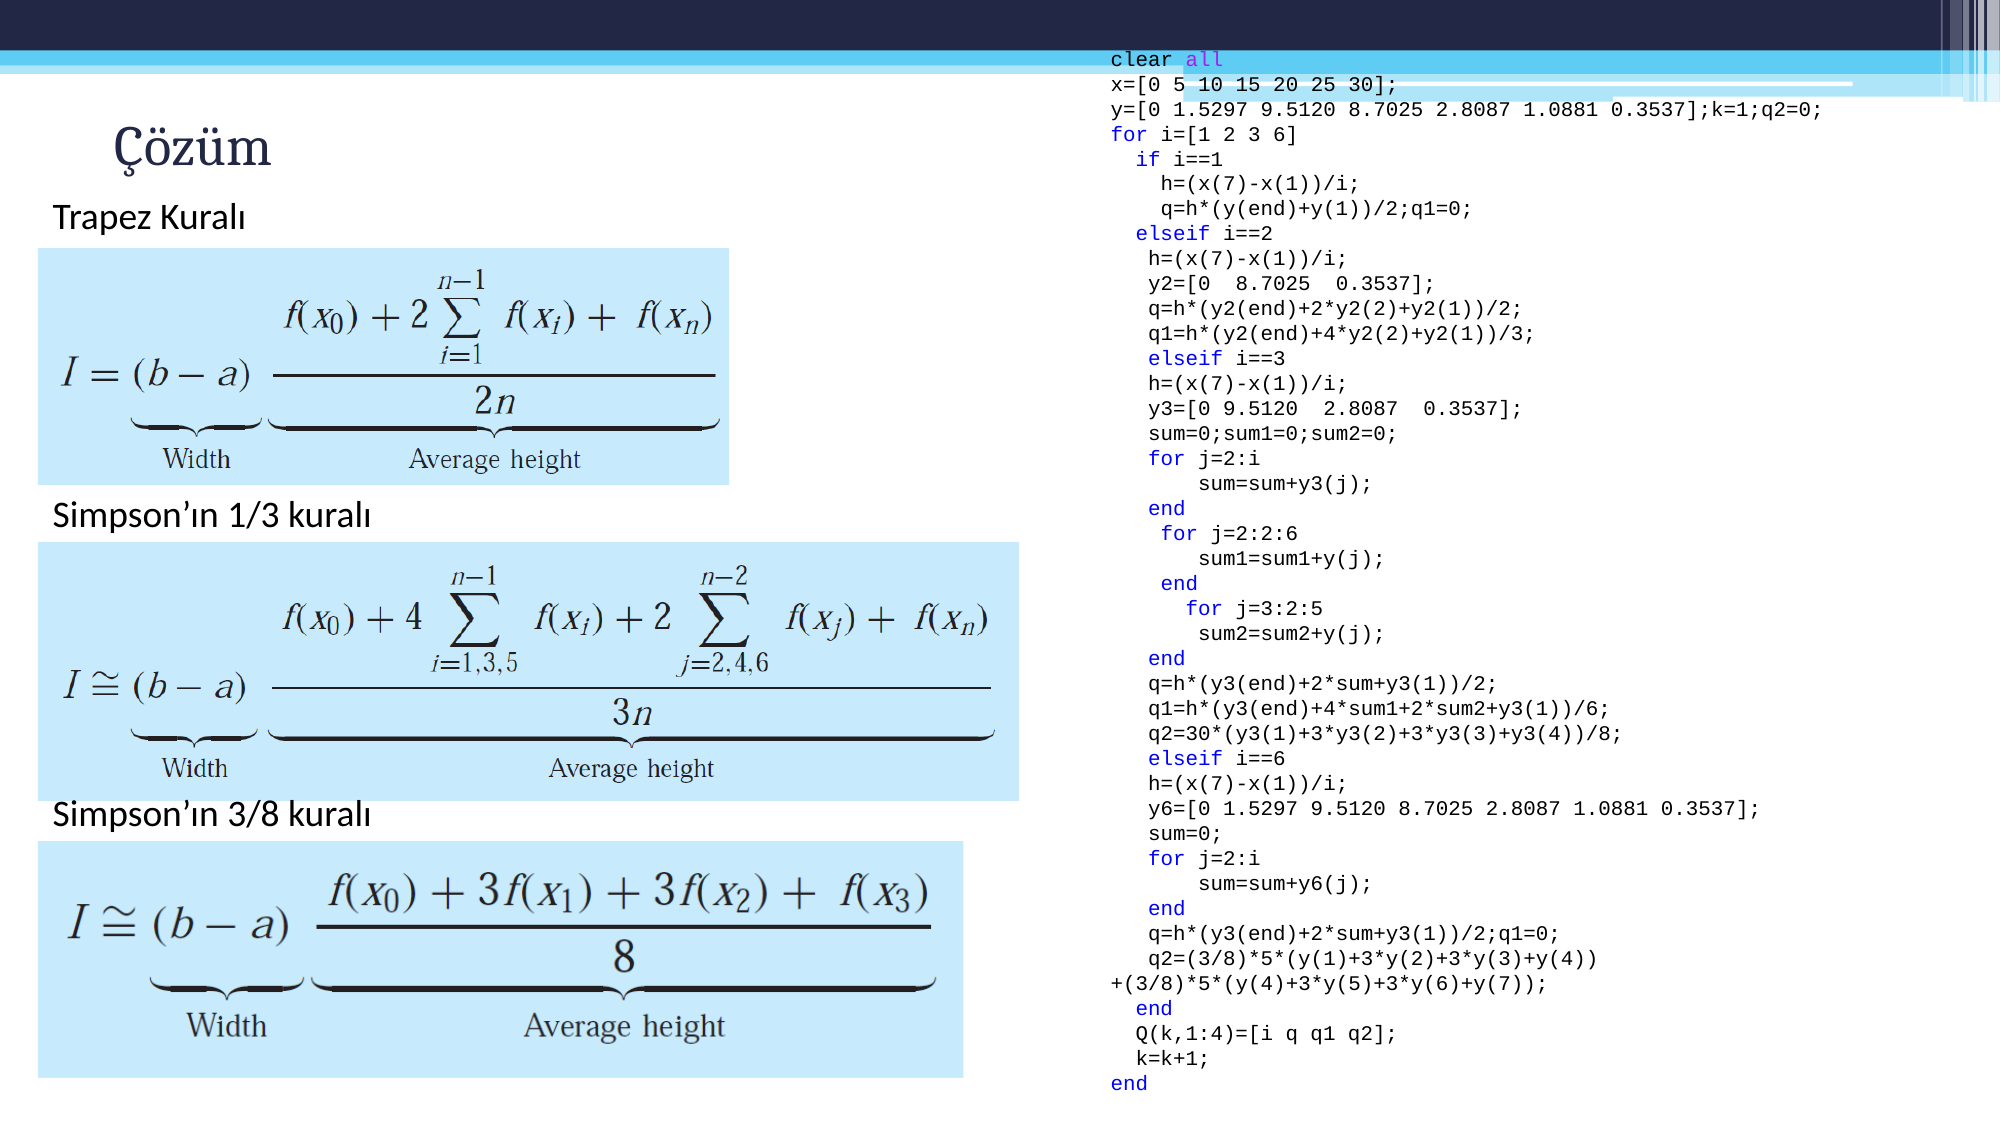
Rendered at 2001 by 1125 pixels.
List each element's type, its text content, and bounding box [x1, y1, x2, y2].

text_box Simpson’ın 1/3 kuralı [37, 485, 640, 541]
picture [37, 841, 964, 1079]
text_box clear all x=[0 5 10 15 20 25 30]; y=[0 1.5297 9.5120 8.7025 2.8087 1.0881 0.3537];k=1;q2=0; for i=[1 2 3 6] if i==1 h=(x(7)-x(1))/i; q=h*(y(end)+y(1))/2;q1=0; elseif i==2 h=(x(7)-x(1))/i; y2=[0 8.7025 0.3537]; q=h*(y2(end)+2*y2(2)+y2(1))/2; q1=h*(y2(end)+4*y2(2)+y2(1))/3; elseif i==3 h=(x(7)-x(1))/i; y3=[0 9.5120 2.8087 0.3537]; sum=0;sum1=0;sum2=0; for j=2:i sum=sum+y3(j); end for j=2:2:6 sum1=sum1+y(j); end for j=3:2:5 sum2=sum2+y(j); end q=h*(y3(end)+2*sum+y3(1))/2; q1=h*(y3(end)+4*sum1+2*sum2+y3(1))/6; q2=30*(y3(1)+3*y3(2)+3*y3(3)+y3(4))/8; elseif i==6 h=(x(7)-x(1))/i; y6=[0 1.5297 9.5120 8.7025 2.8087 1.0881 0.3537]; sum=0; for j=2:i sum=sum+y6(j); end q=h*(y3(end)+2*sum+y3(1))/2;q1=0; q2=(3/8)*5*(y(1)+3*y(2)+3*y(3)+y(4))+(3/8)*5*(y(4)+3*y(5)+3*y(6)+y(7)); end Q(k,1:4)=[i q q1 q2]; k=k+1; end [1095, 37, 2000, 1102]
title Çözüm [99, 101, 1095, 185]
text_box Simpson’ın 3/8 kuralı [37, 801, 640, 841]
picture [37, 248, 730, 485]
text_box Trapez Kuralı [37, 184, 640, 245]
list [37, 541, 1019, 801]
